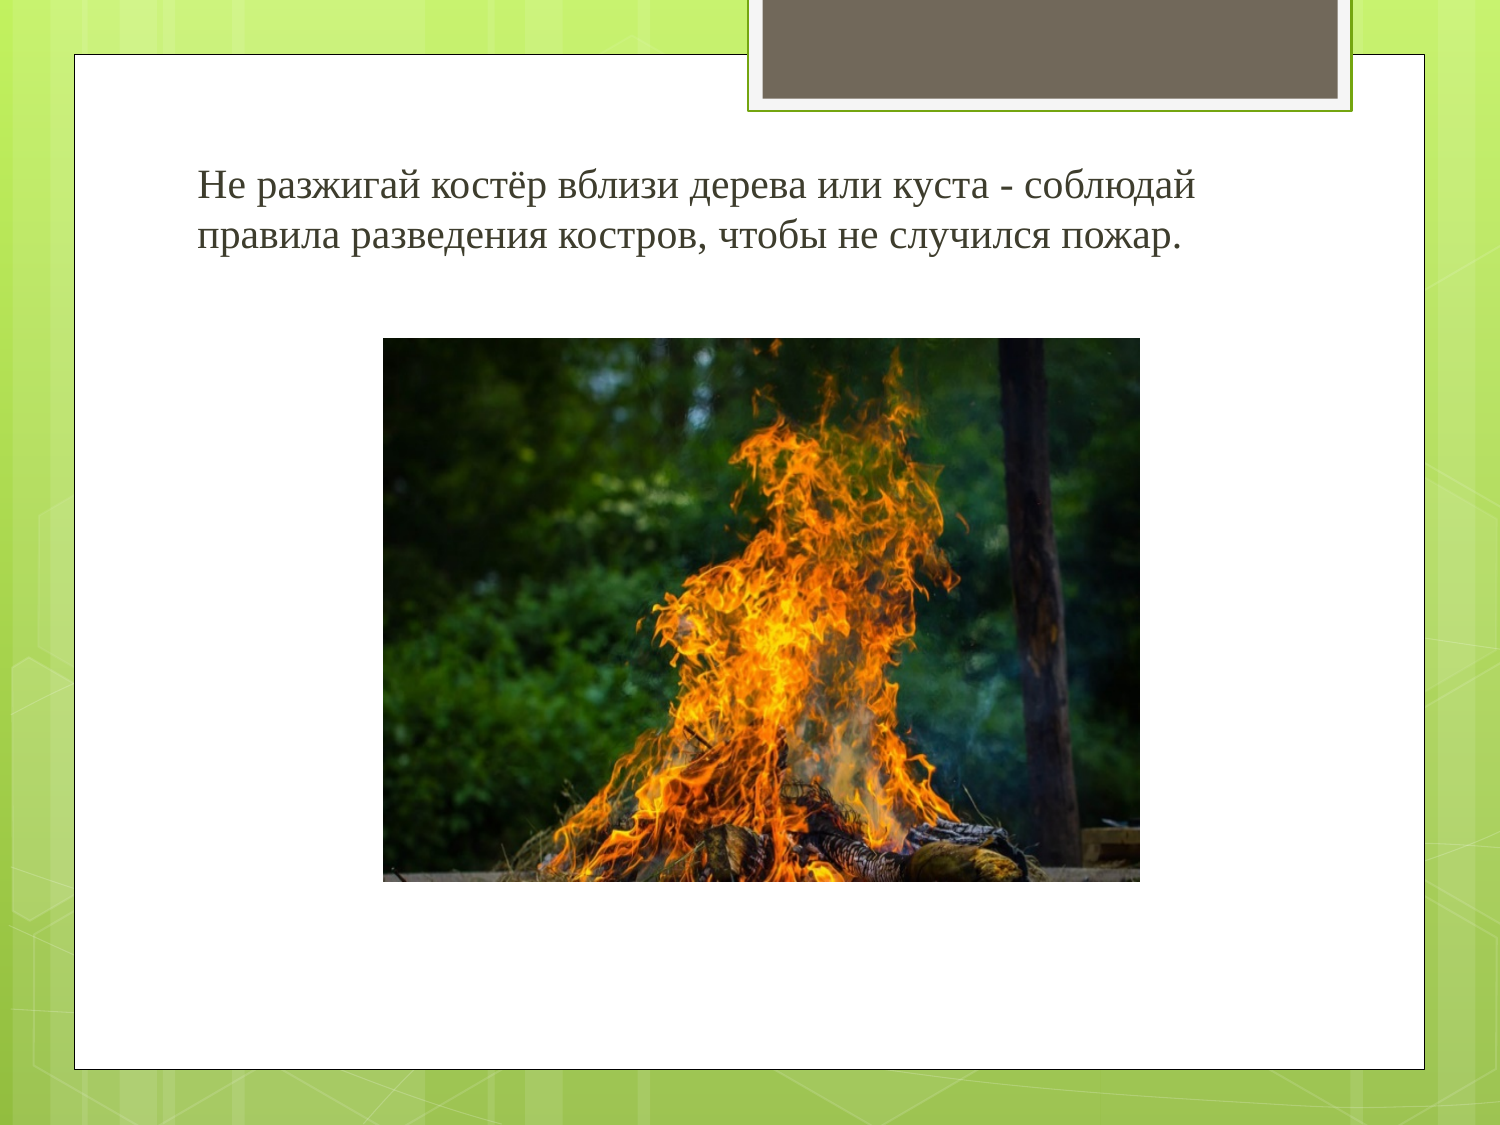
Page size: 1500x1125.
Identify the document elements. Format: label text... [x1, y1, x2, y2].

list Не разжигай костёр вблизи дерева или куста - соблюдай правила разведения костров, чтобы не случился пожар. [171, 149, 1283, 957]
picture [383, 337, 1140, 882]
